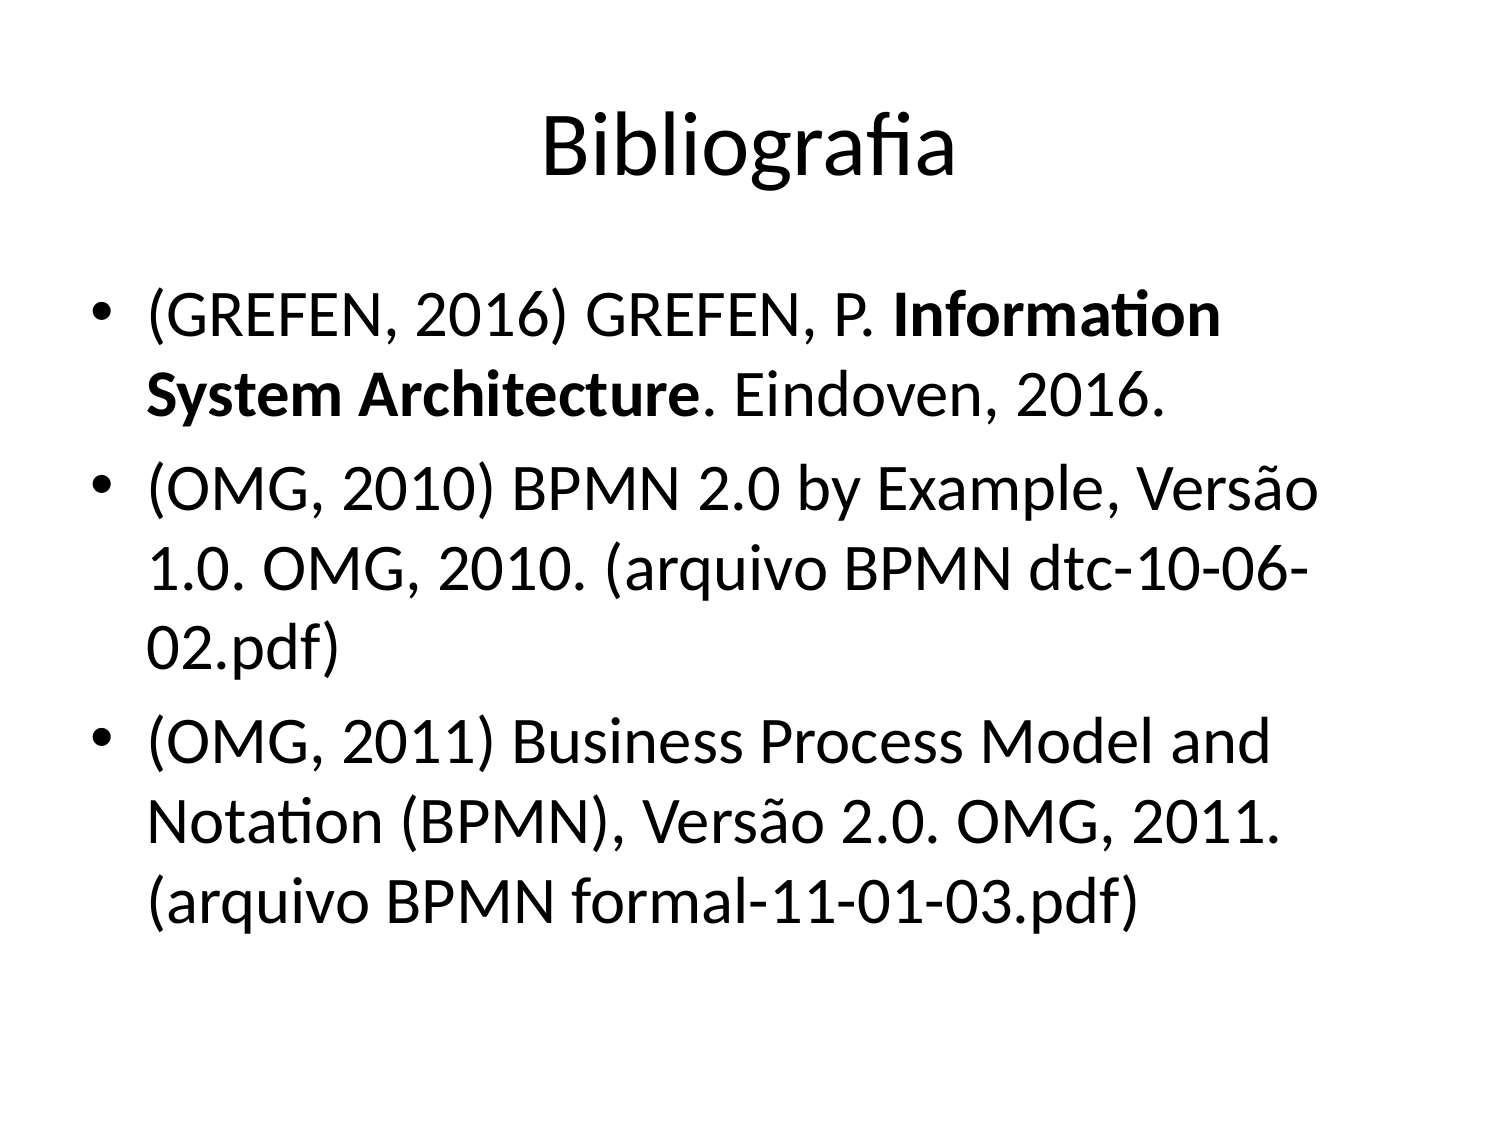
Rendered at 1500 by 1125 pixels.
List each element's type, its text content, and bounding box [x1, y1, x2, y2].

title Bibliografia [75, 45, 1425, 233]
list (GREFEN, 2016) GREFEN, P. Information System Architecture. Eindoven, 2016. (OMG, 2010) BPMN 2.0 by Example, Versão 1.0. OMG, 2010. (arquivo BPMN dtc-10-06-02.pdf) (OMG, 2011) Business Process Model and Notation (BPMN), Versão 2.0. OMG, 2011. (arquivo BPMN formal-11-01-03.pdf) [75, 262, 1425, 1005]
